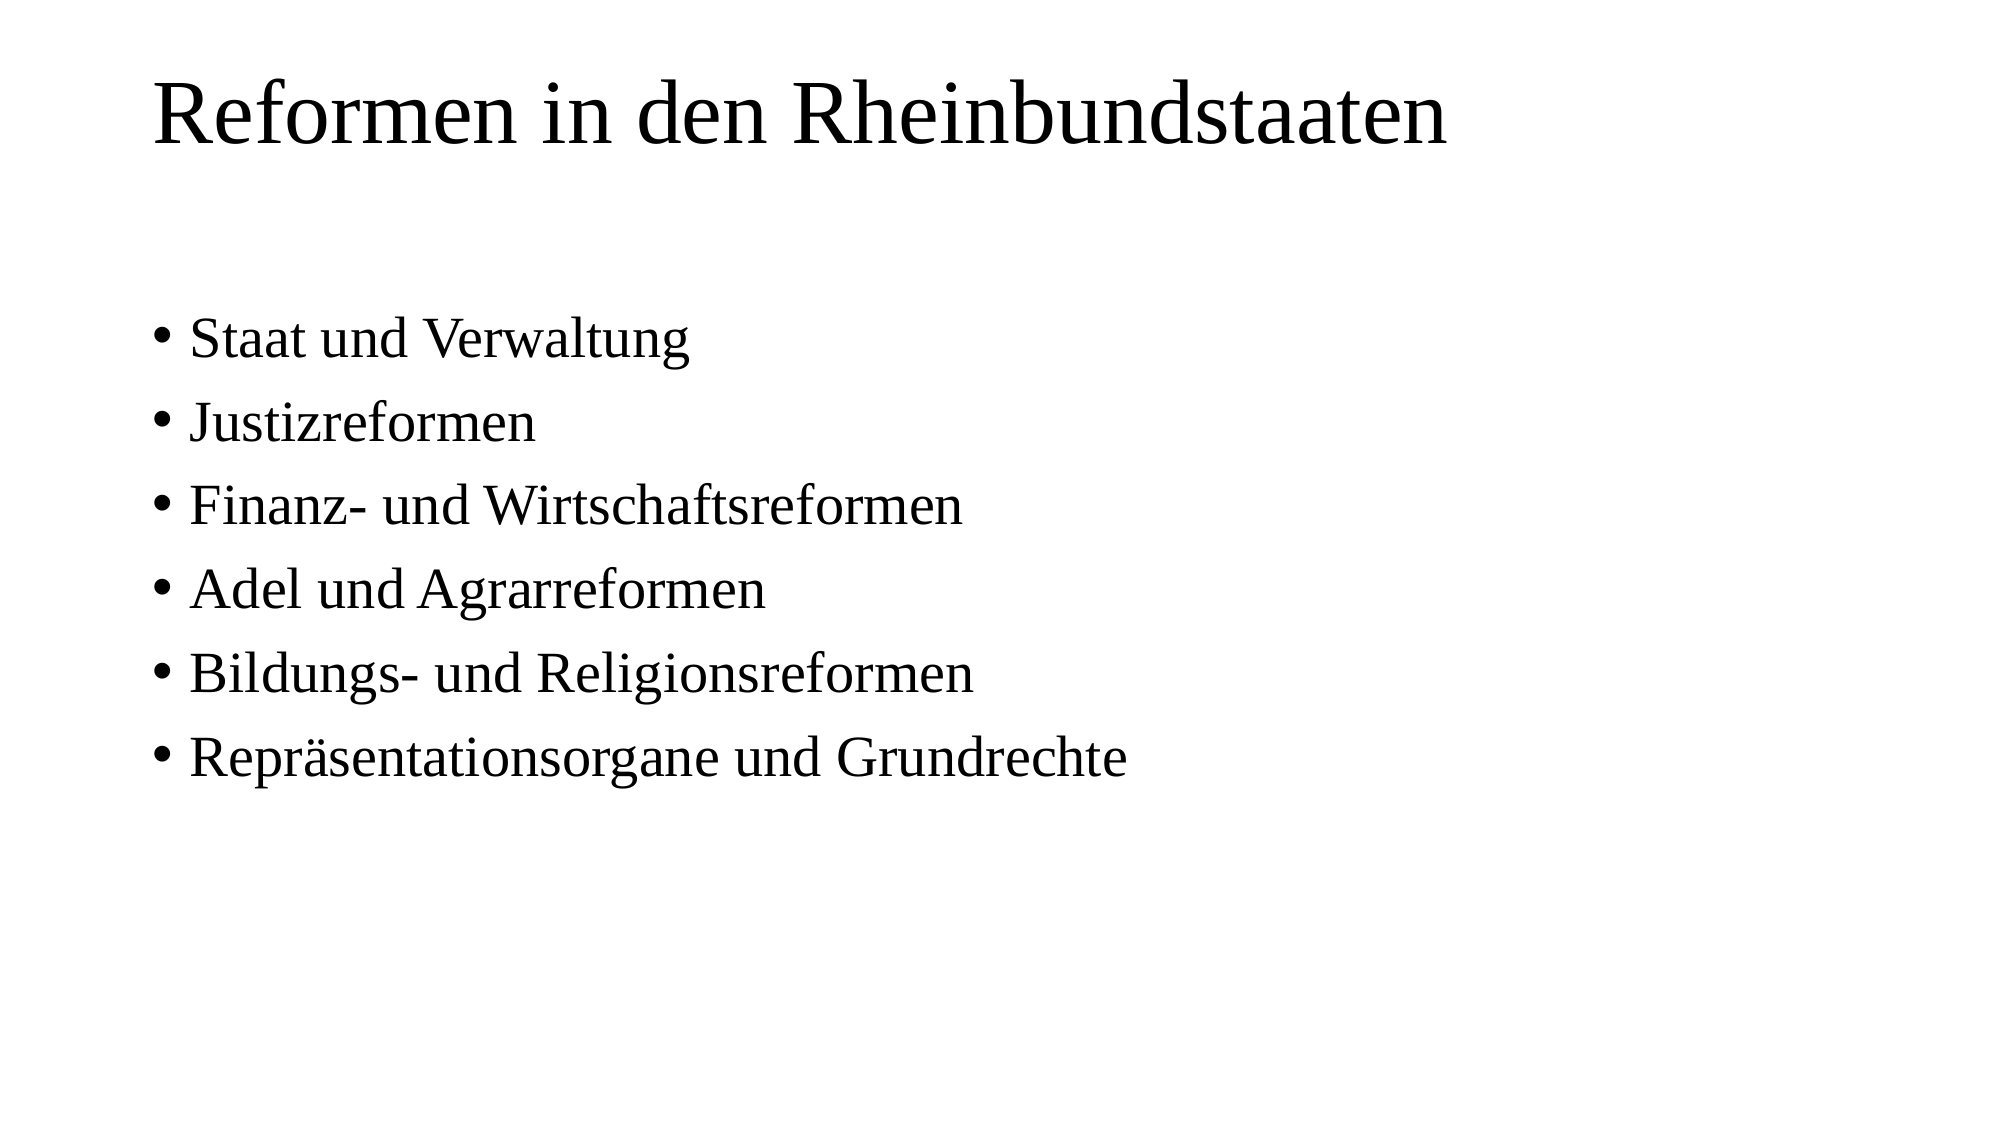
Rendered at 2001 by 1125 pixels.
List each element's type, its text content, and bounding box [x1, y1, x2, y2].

title Reformen in den Rheinbundstaaten [137, 59, 1863, 278]
list Staat und Verwaltung Justizreformen Finanz- und Wirtschaftsreformen Adel und Agrarreformen Bildungs- und Religionsreformen Repräsentationsorgane und Grundrechte [137, 299, 1863, 1014]
